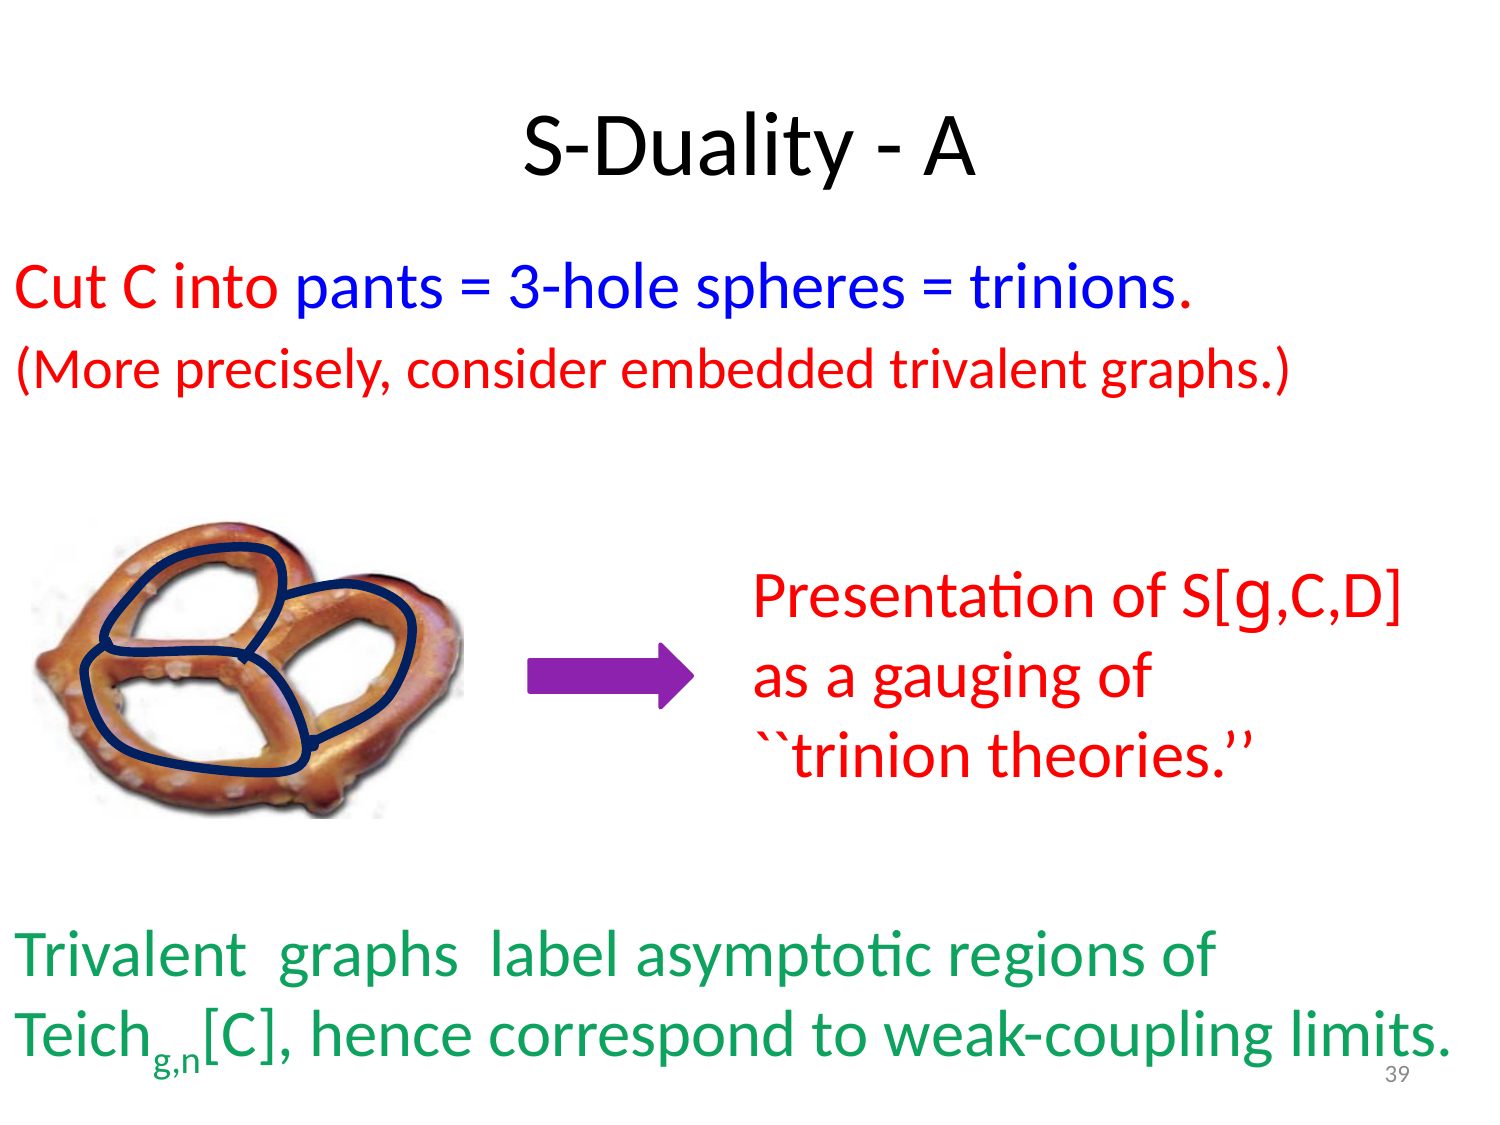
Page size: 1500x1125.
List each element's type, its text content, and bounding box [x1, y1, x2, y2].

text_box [31, 518, 464, 819]
text_box Cut C into pants = 3-hole spheres = trinions. (More precisely, consider embedded trivalent graphs.) [0, 234, 1500, 470]
text_box Presentation of S[g,C,D] as a gauging of ``trinion theories.’’ [737, 543, 1500, 799]
text_box [527, 642, 695, 710]
text_box Trivalent graphs label asymptotic regions of Teichg,n[C], hence correspond to weak-coupling limits. [0, 857, 1500, 1125]
title S-Duality - A [75, 45, 1425, 233]
